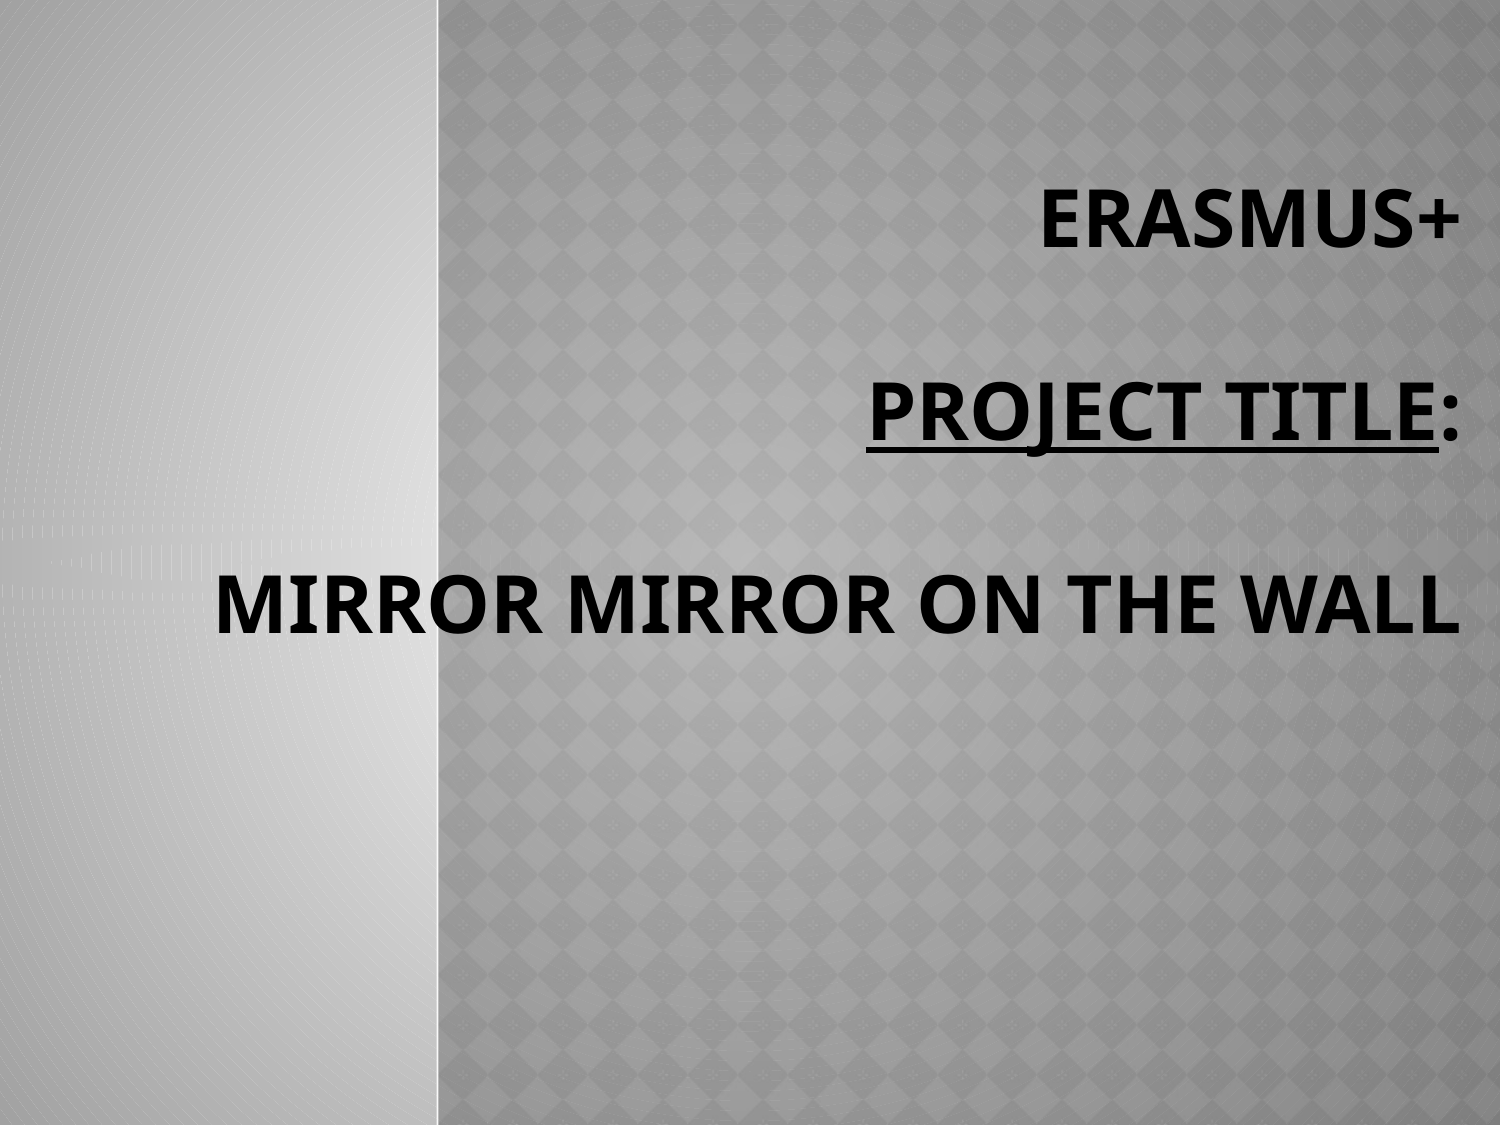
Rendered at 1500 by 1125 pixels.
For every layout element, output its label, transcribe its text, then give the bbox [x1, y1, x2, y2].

title Erasmus+ Project Title: mirror mirror on the wall [194, 78, 1470, 651]
